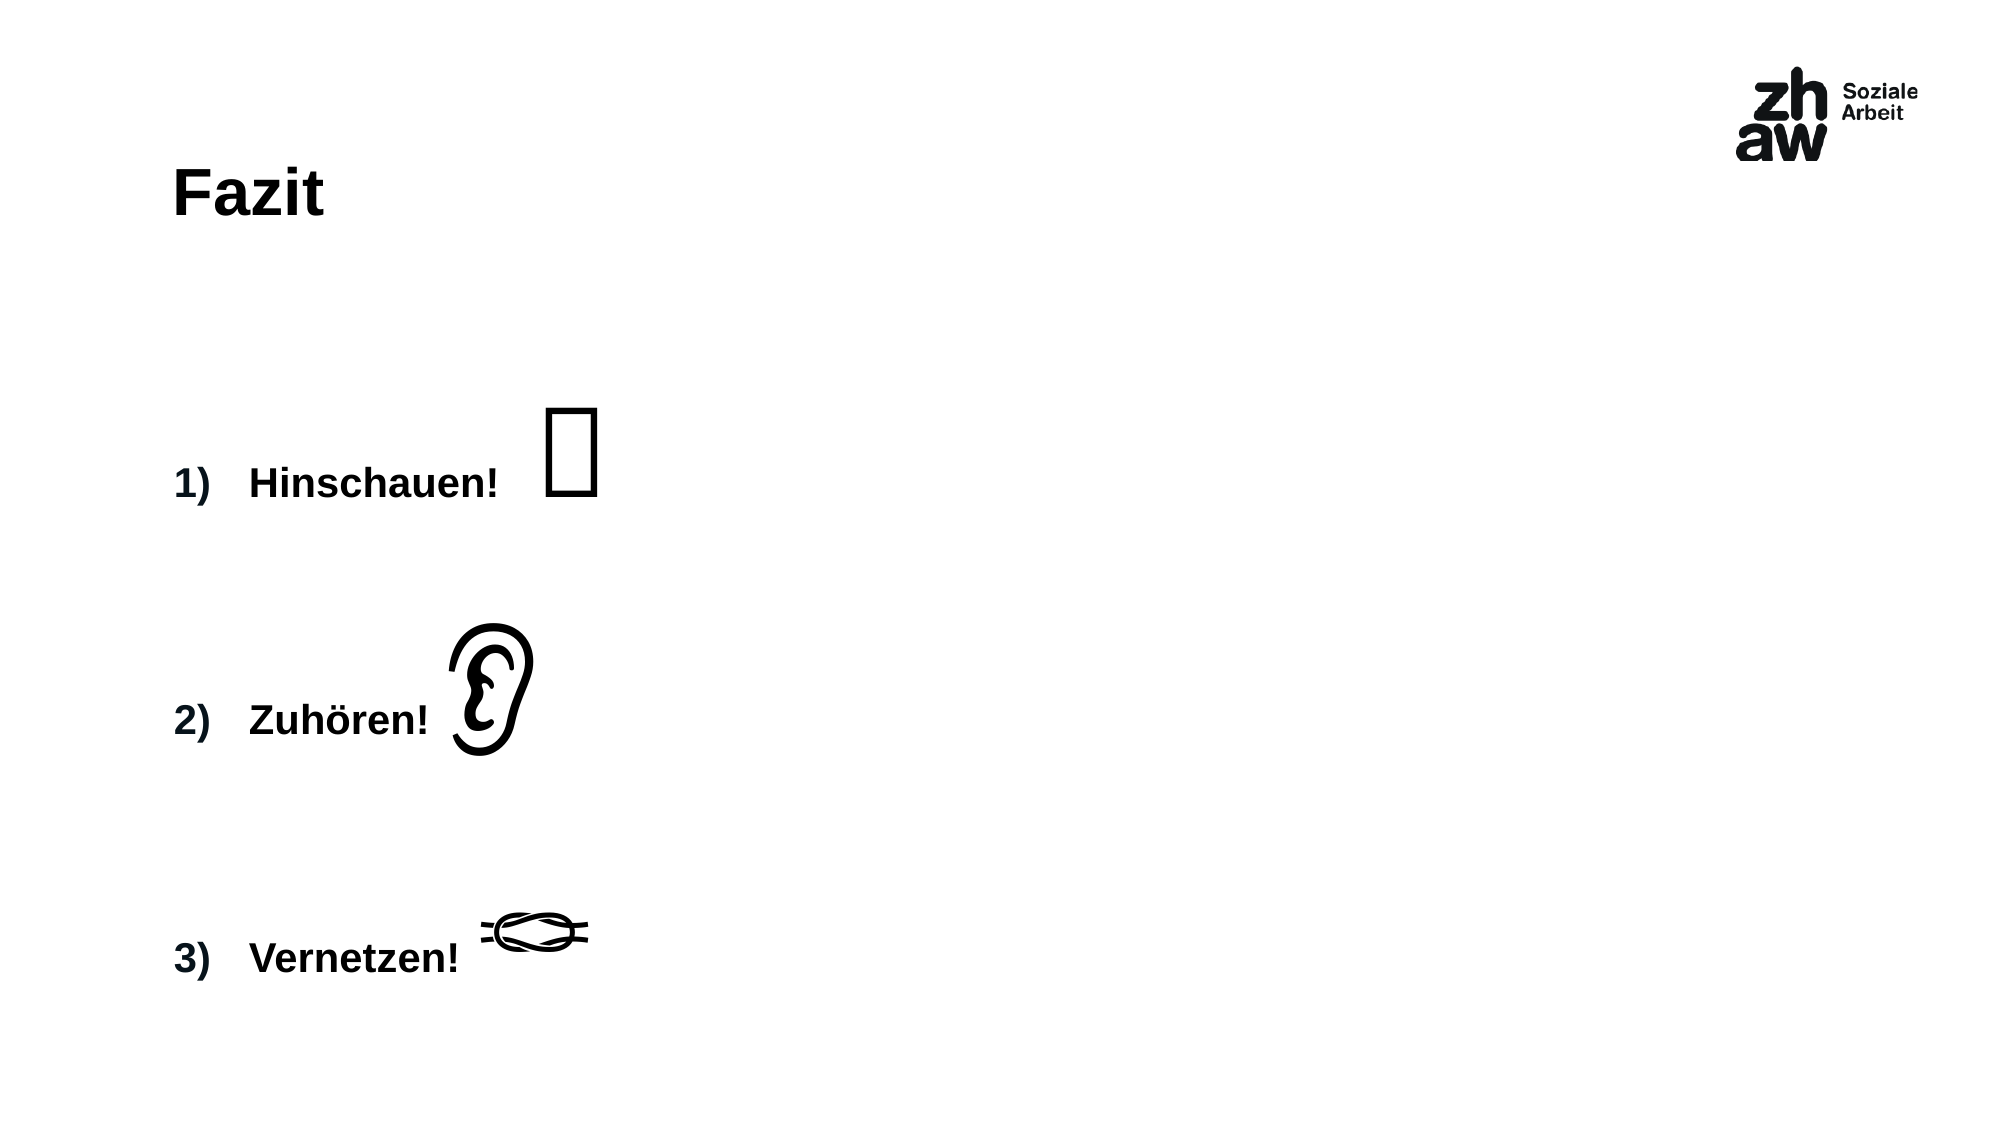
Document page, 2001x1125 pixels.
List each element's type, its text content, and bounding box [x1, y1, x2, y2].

title Fazit [172, 160, 1767, 298]
list Hinschauen! 🙈 Zuhören! 👂🏼 Vernetzen! 🪢 [174, 297, 1826, 914]
